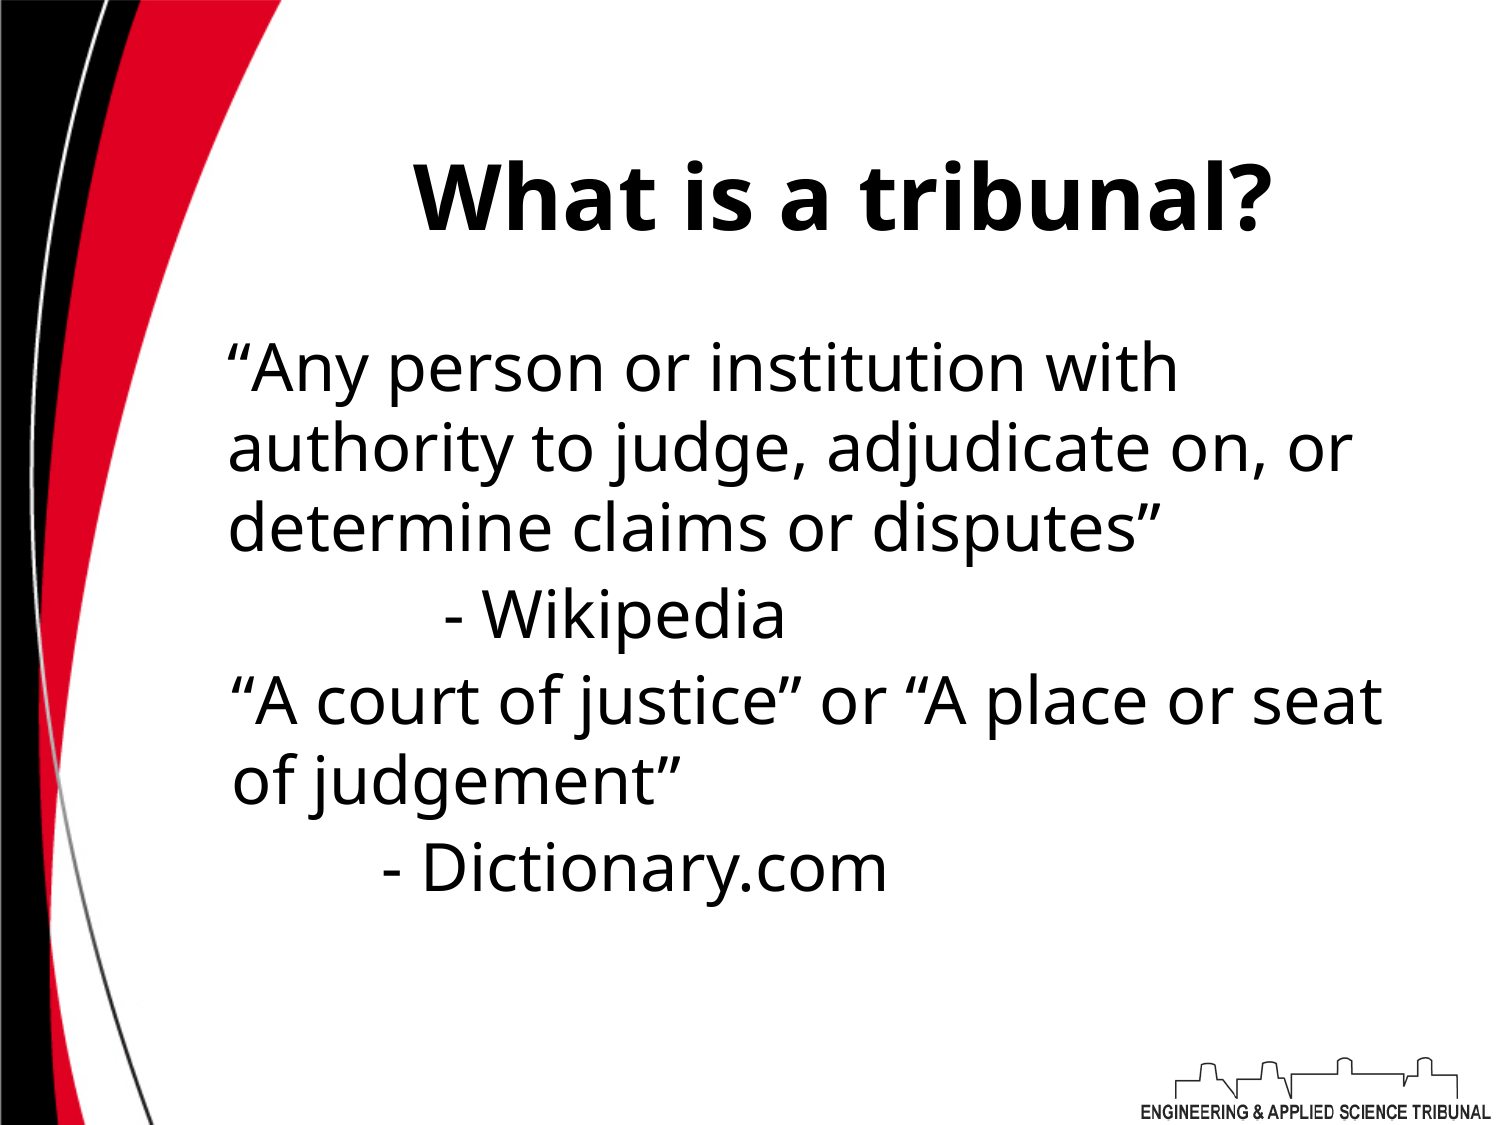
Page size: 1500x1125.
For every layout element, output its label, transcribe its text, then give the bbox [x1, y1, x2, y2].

title What is a tribunal? [212, 100, 1475, 288]
picture [1137, 1057, 1495, 1121]
picture [0, 0, 422, 1125]
list “Any person or institution with authority to judge, adjudicate on, or determine claims or disputes” - Wikipedia “A court of justice” or “A place or seat of judgement” - Dictionary.com [212, 317, 1475, 900]
